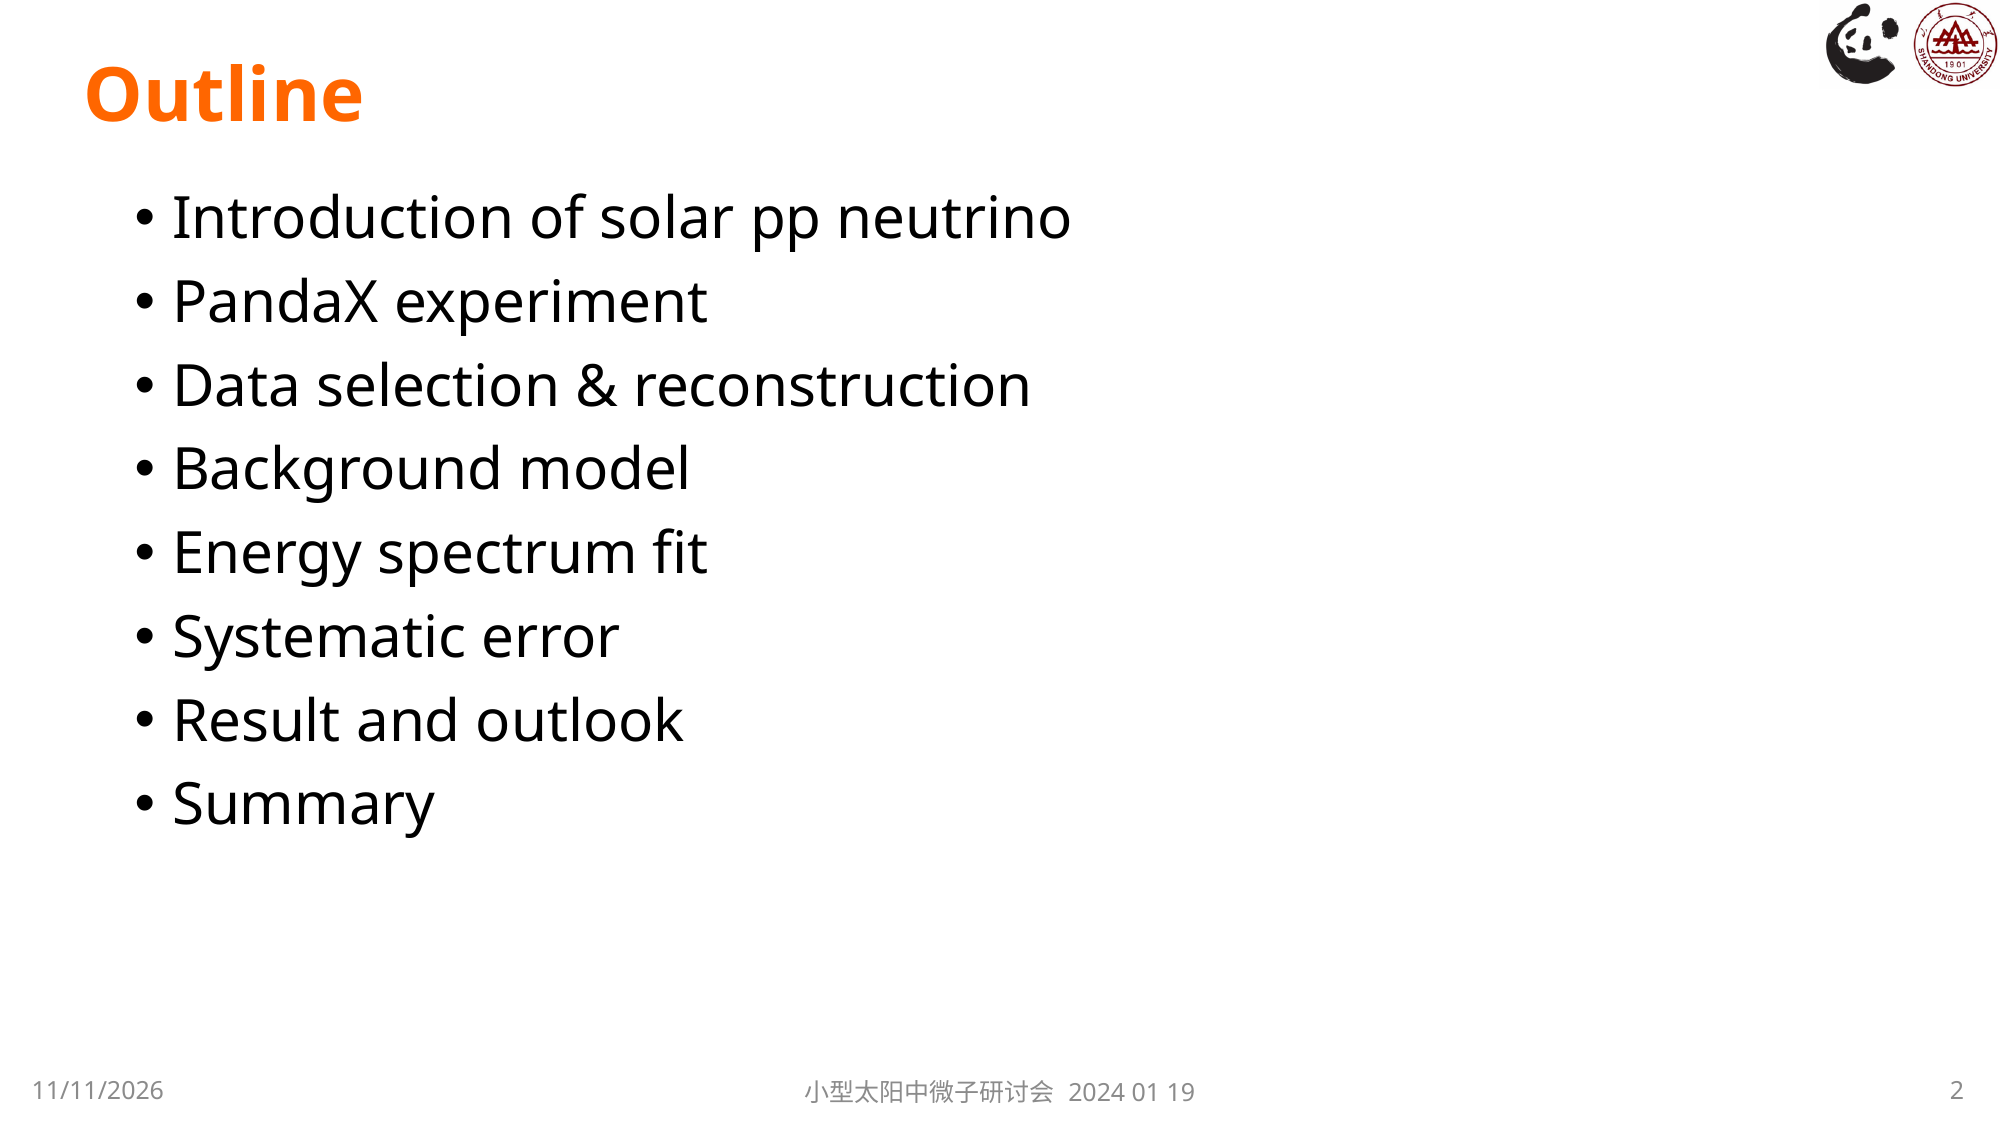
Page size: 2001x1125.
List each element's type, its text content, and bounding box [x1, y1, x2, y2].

title Outline [66, 37, 1934, 156]
list Introduction of solar pp neutrino PandaX experiment Data selection & reconstruction Background model Energy spectrum fit Systematic error Result and outlook Summary [119, 181, 1206, 895]
footer 小型太阳中微子研讨会 2024 01 19 [662, 1061, 1338, 1122]
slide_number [16, 1061, 467, 1122]
slide_number 2 [1528, 1061, 1979, 1122]
picture [1819, 0, 2000, 89]
